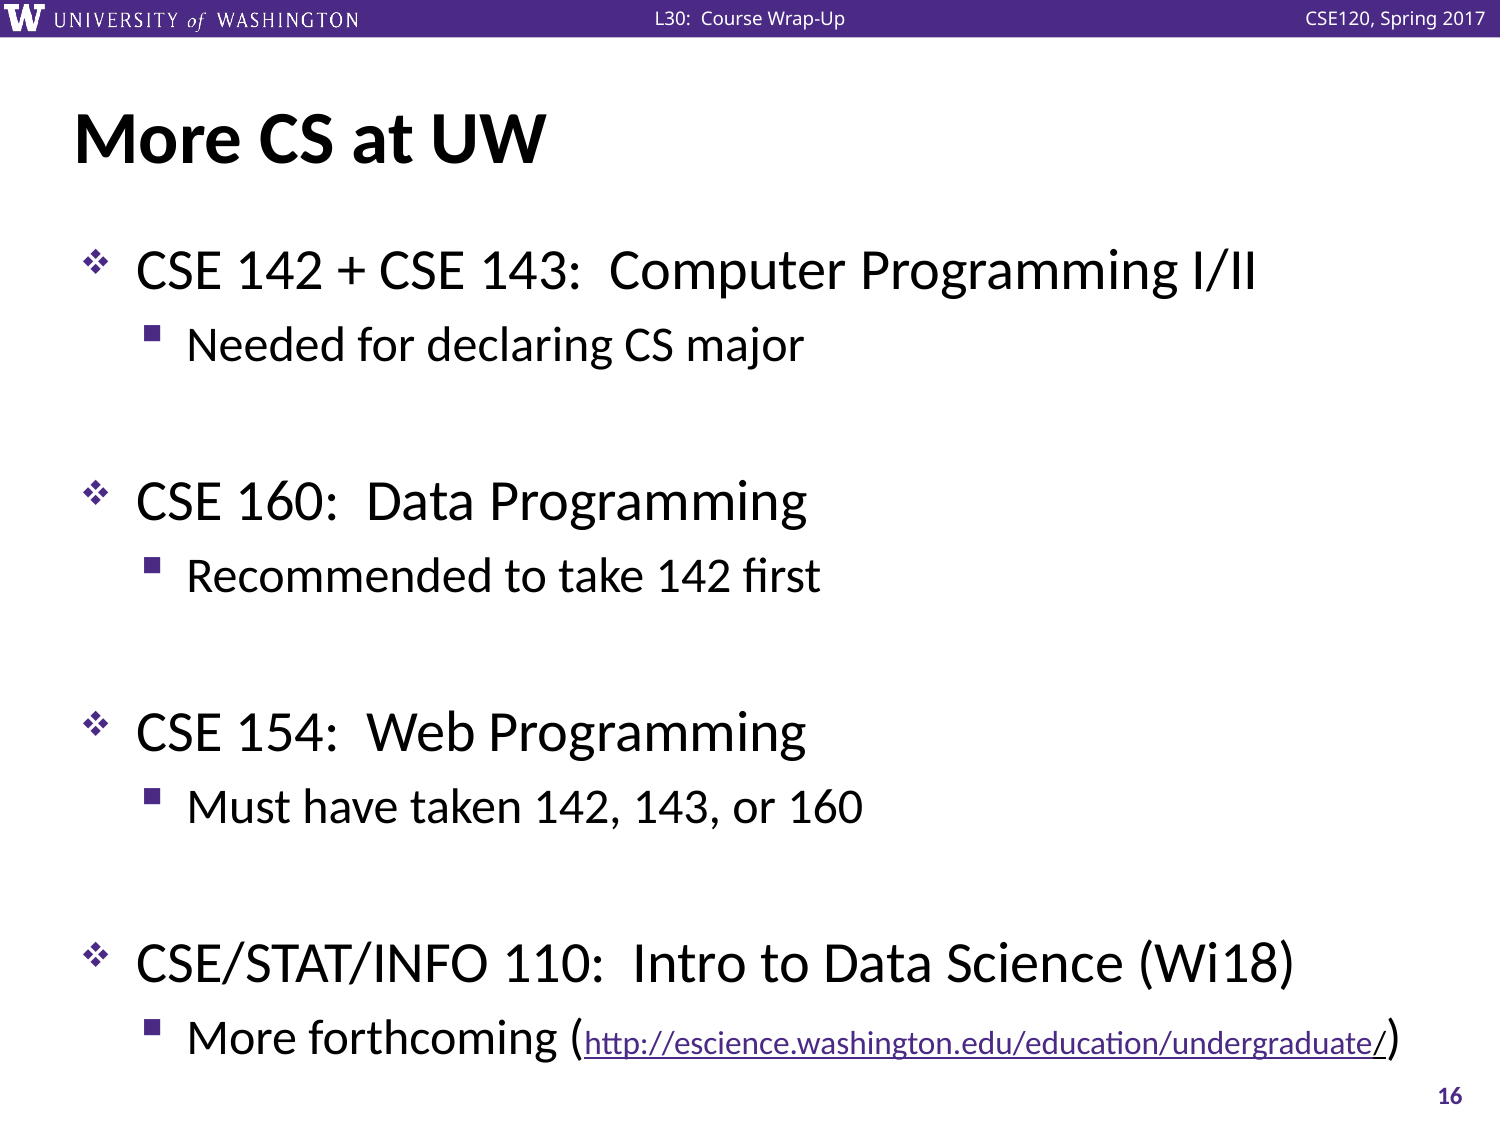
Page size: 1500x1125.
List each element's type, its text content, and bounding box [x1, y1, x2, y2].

slide_number 16 [1400, 1065, 1500, 1125]
title More CS at UW [58, 71, 1438, 197]
list CSE 142 + CSE 143: Computer Programming I/II Needed for declaring CS major CSE 160: Data Programming Recommended to take 142 first CSE 154: Web Programming Must have taken 142, 143, or 160 CSE/STAT/INFO 110: Intro to Data Science (Wi18) More forthcoming (http://escience.washington.edu/education/undergraduate/) [64, 223, 1438, 1040]
picture [4, 4, 358, 32]
